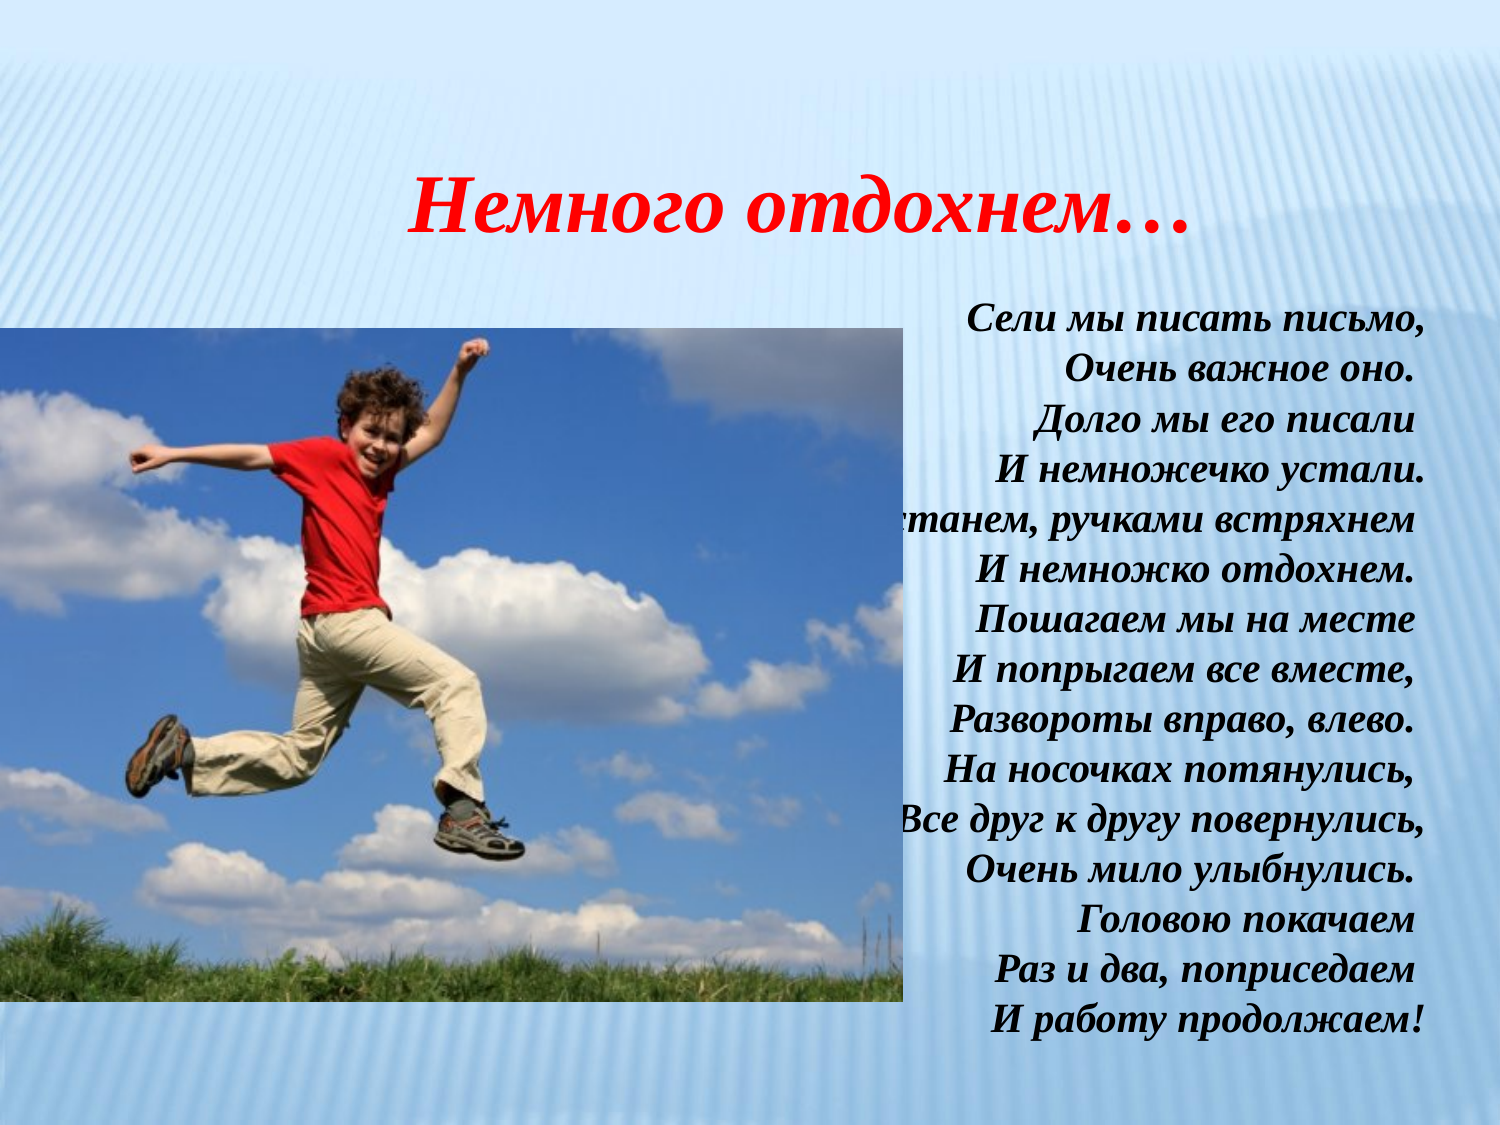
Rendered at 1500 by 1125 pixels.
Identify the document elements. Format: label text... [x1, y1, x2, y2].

text_box Сели мы писать письмо, Очень важное оно. Долго мы его писали И немножечко устали. Встанем, ручками встряхнем И немножко отдохнем. Пошагаем мы на месте И попрыгаем все вместе, Развороты вправо, влево. На носочках потянулись, Все друг к другу повернулись, Очень мило улыбнулись. Головою покачаем Раз и два, поприседаем И работу продолжаем! [487, 0, 1442, 1048]
picture [0, 0, 1500, 1125]
text_box Немного отдохнем… [304, 141, 1301, 257]
picture [0, 0, 903, 1002]
